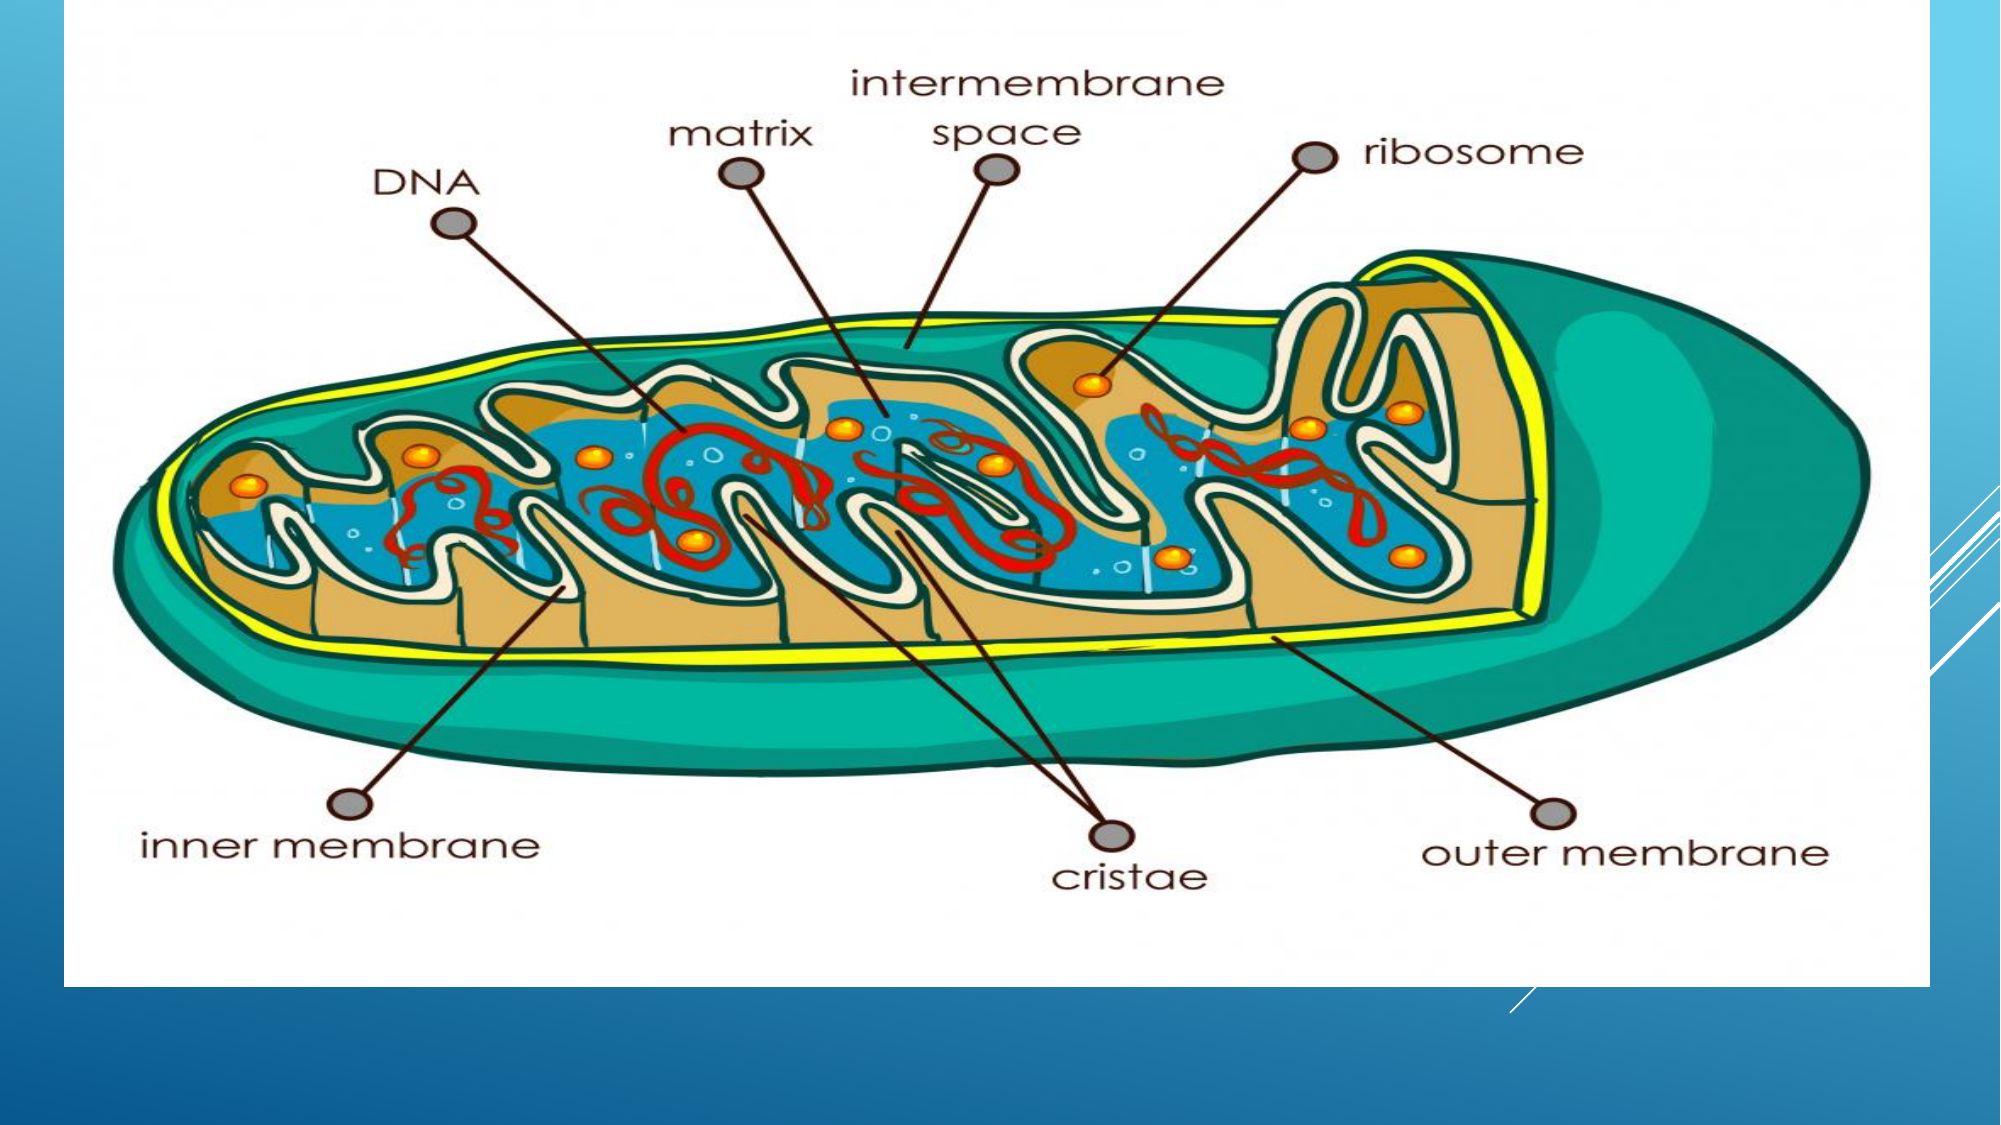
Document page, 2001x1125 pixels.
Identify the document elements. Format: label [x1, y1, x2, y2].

picture [64, 0, 1930, 987]
